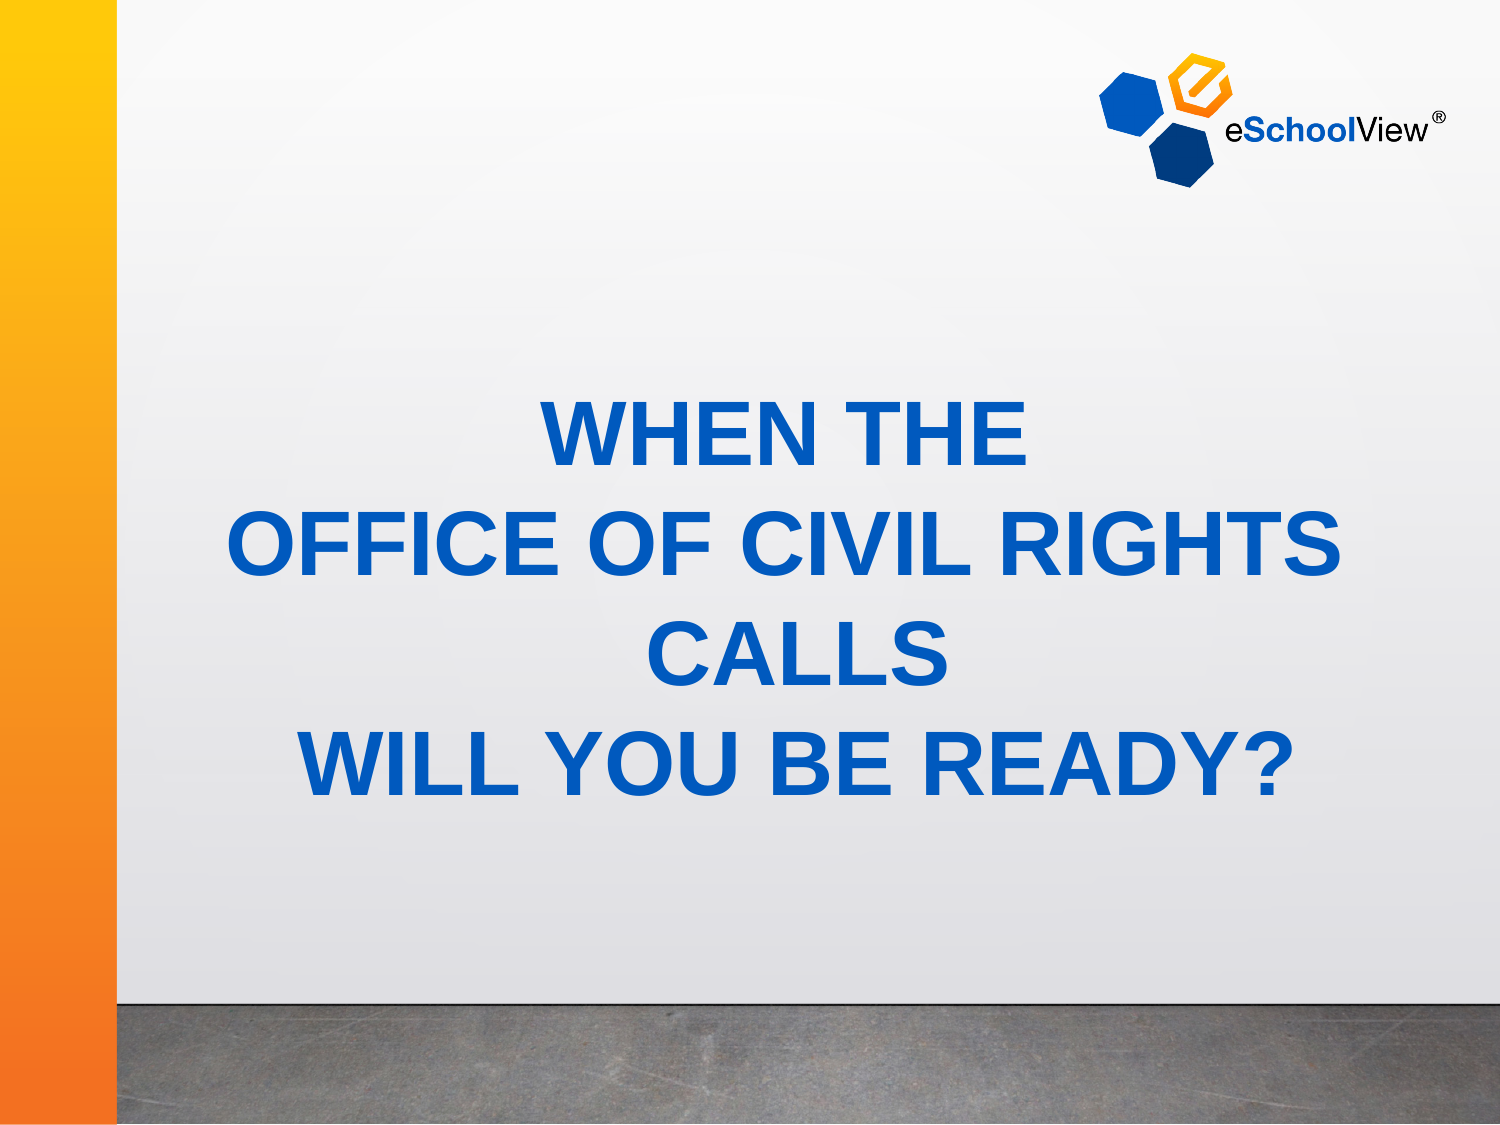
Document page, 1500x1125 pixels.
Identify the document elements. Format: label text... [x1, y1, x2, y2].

picture [0, 0, 1500, 1125]
title WHEN THE OFFICE OF CIVIL RIGHTS CALLS WILL YOU BE READY? [193, 365, 1403, 982]
picture [1092, 52, 1450, 200]
